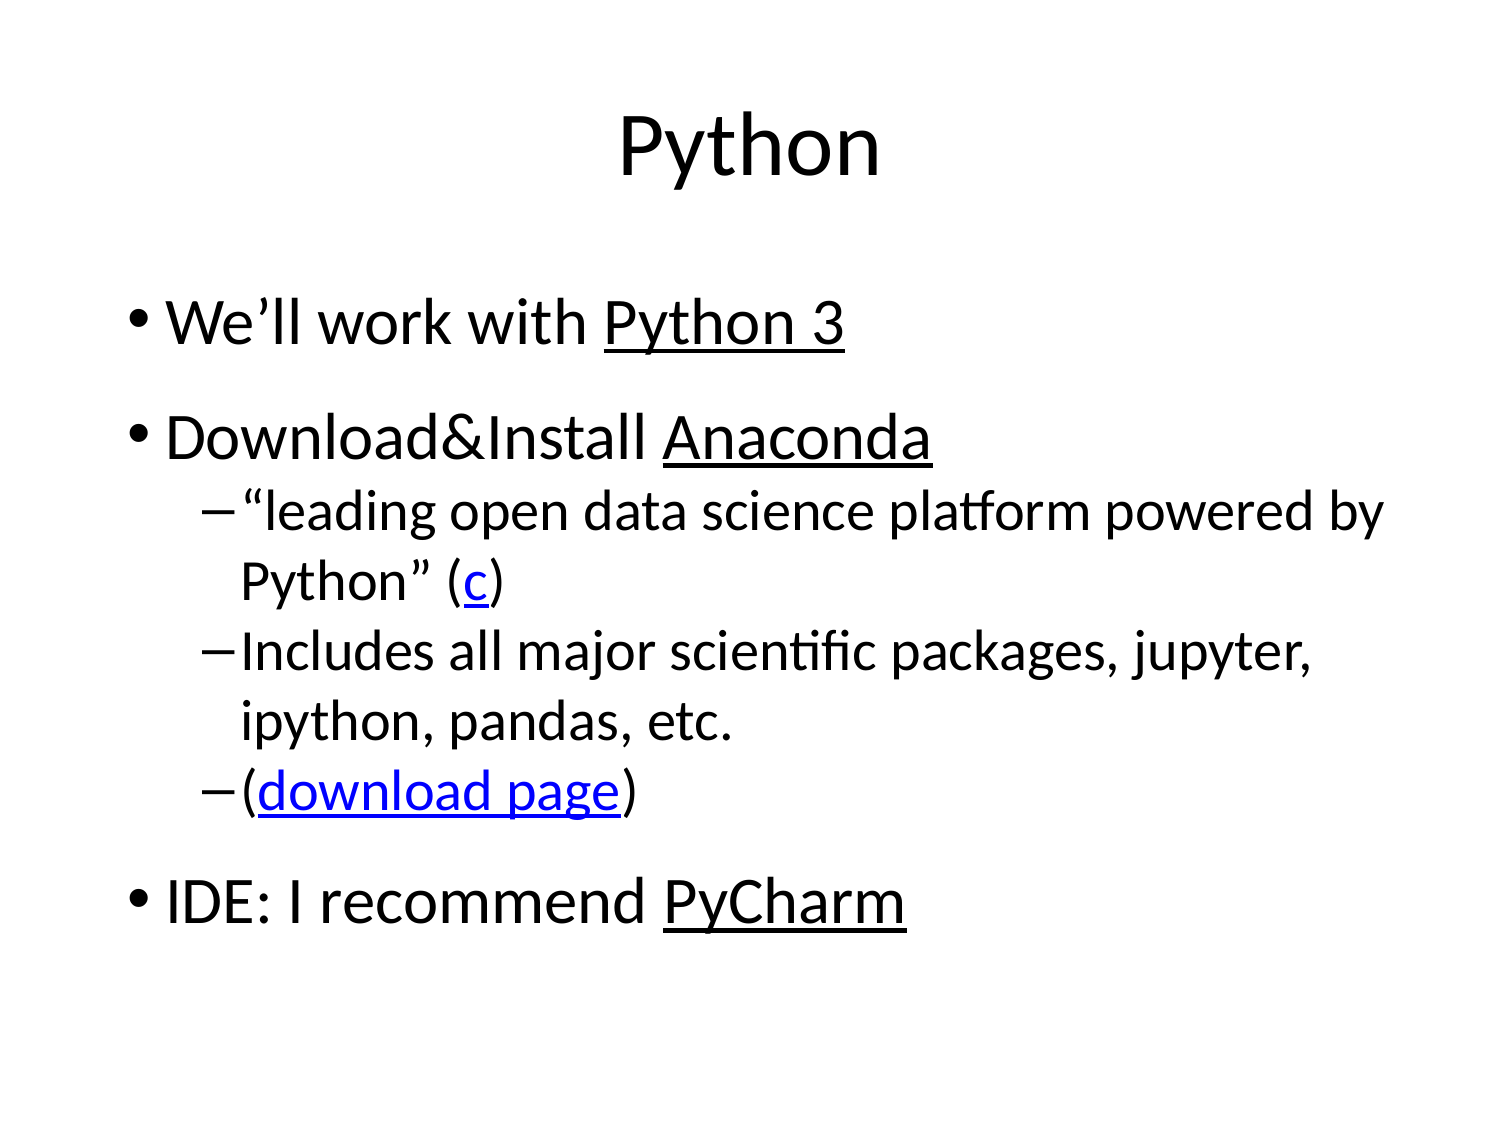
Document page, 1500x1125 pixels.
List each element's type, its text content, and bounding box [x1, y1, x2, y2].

list We’ll work with Python 3 Download&Install Anaconda “leading open data science platform powered by Python” (c) Includes all major scientific packages, jupyter, ipython, pandas, etc. (download page) IDE: I recommend PyCharm [75, 262, 1425, 1061]
title Python [75, 45, 1425, 233]
